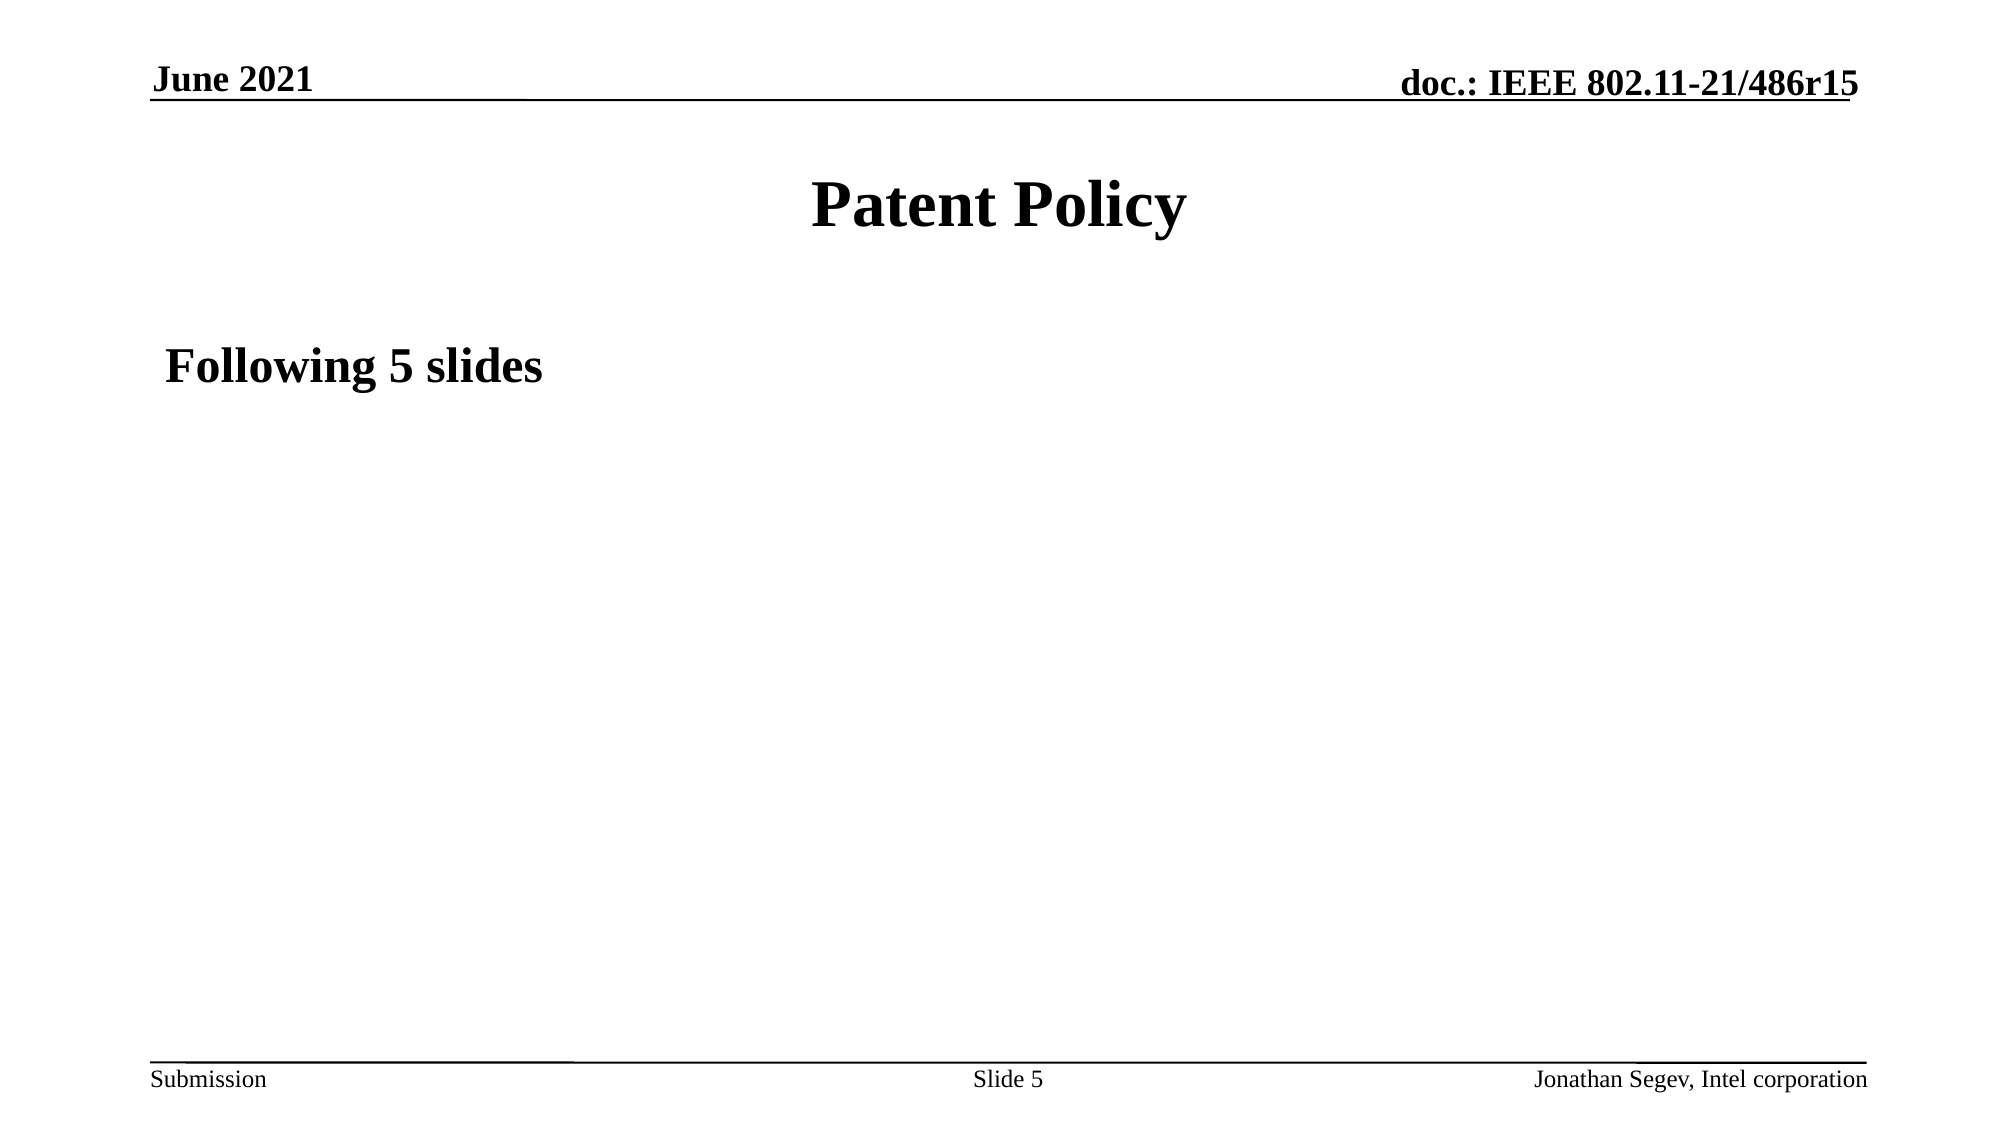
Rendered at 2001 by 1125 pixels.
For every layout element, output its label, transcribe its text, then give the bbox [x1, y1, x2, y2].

footer Jonathan Segev, Intel corporation [1171, 1061, 1869, 1093]
list Following 5 slides [149, 324, 1850, 1000]
title Patent Policy [149, 112, 1850, 288]
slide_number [152, 54, 563, 100]
slide_number Slide 5 [950, 1061, 1067, 1123]
